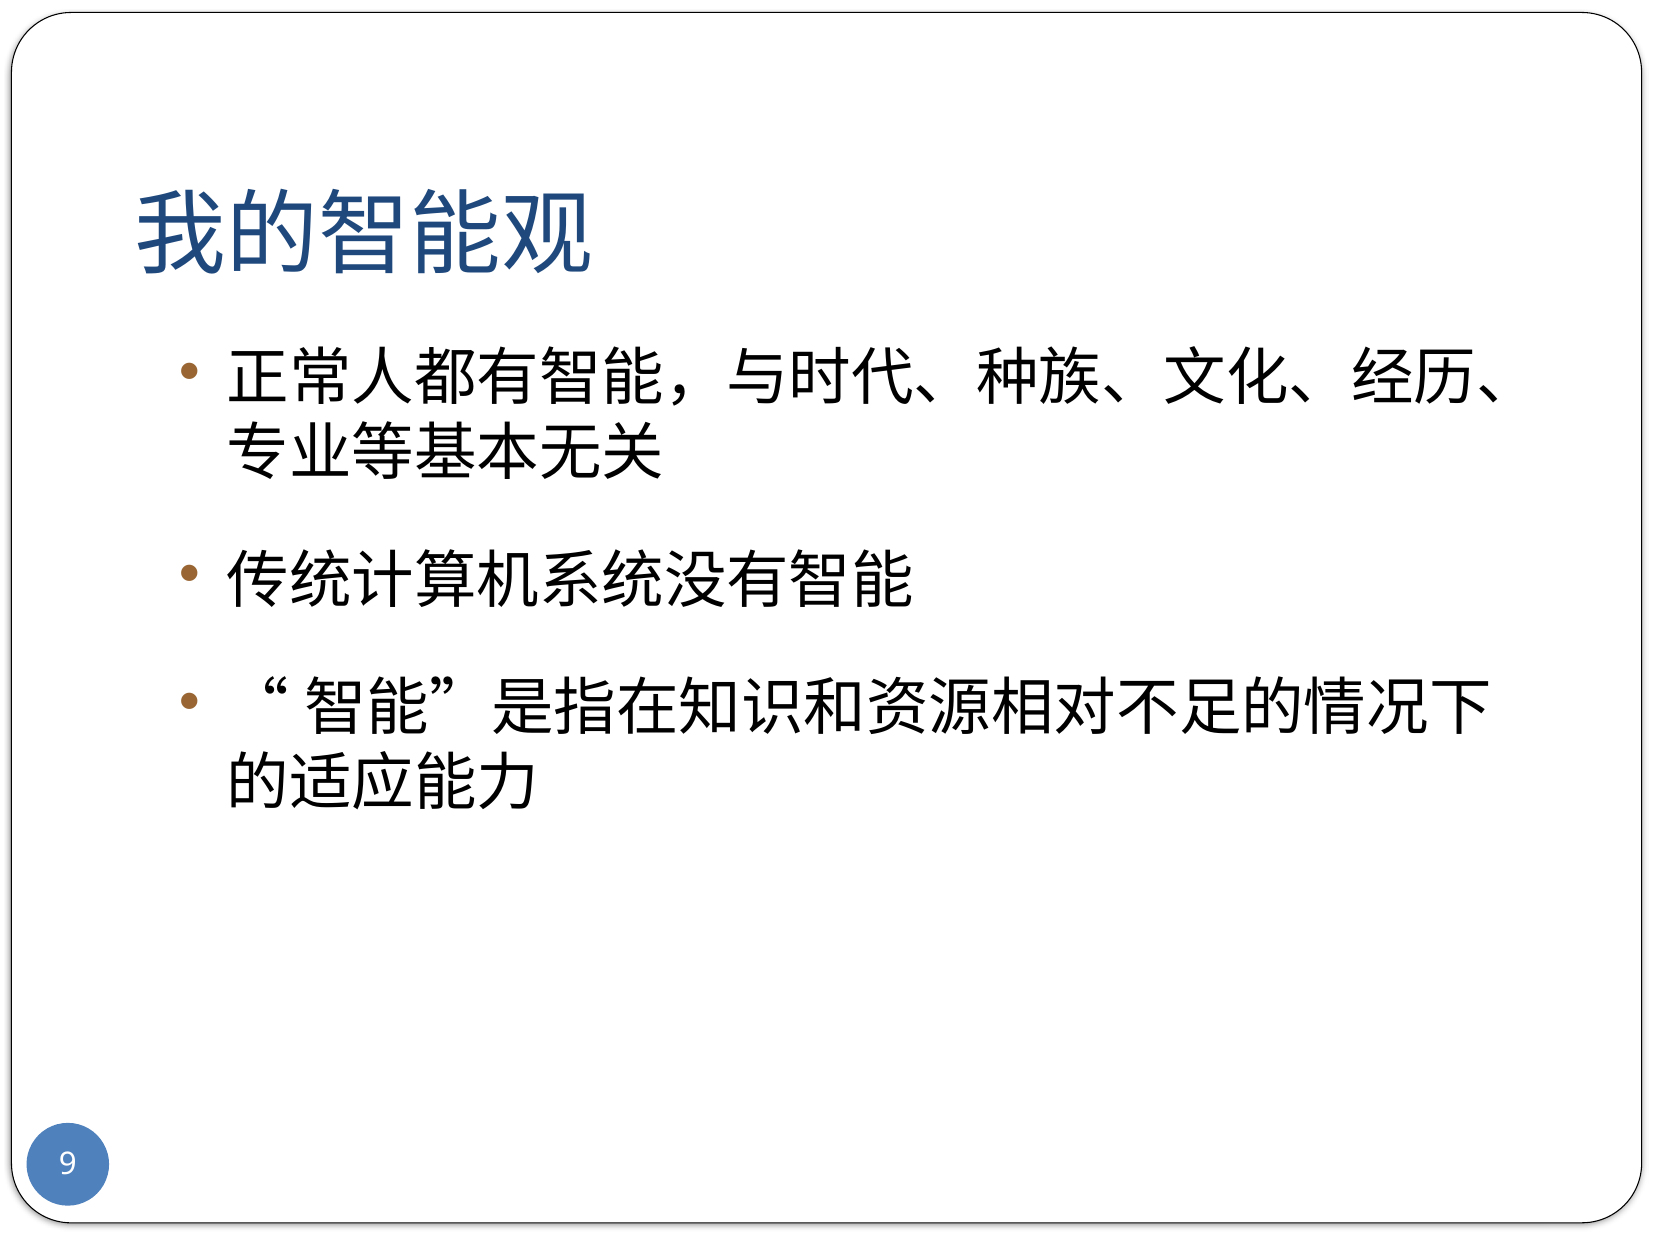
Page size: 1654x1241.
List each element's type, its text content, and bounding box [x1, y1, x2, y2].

list 正常人都有智能，与时代、种族、文化、经历、专业等基本无关 传统计算机系统没有智能 “智能”是指在知识和资源相对不足的情况下的适应能力 [151, 332, 1511, 1123]
title 我的智能观 [118, 96, 1536, 304]
slide_number 9 [26, 1122, 110, 1206]
